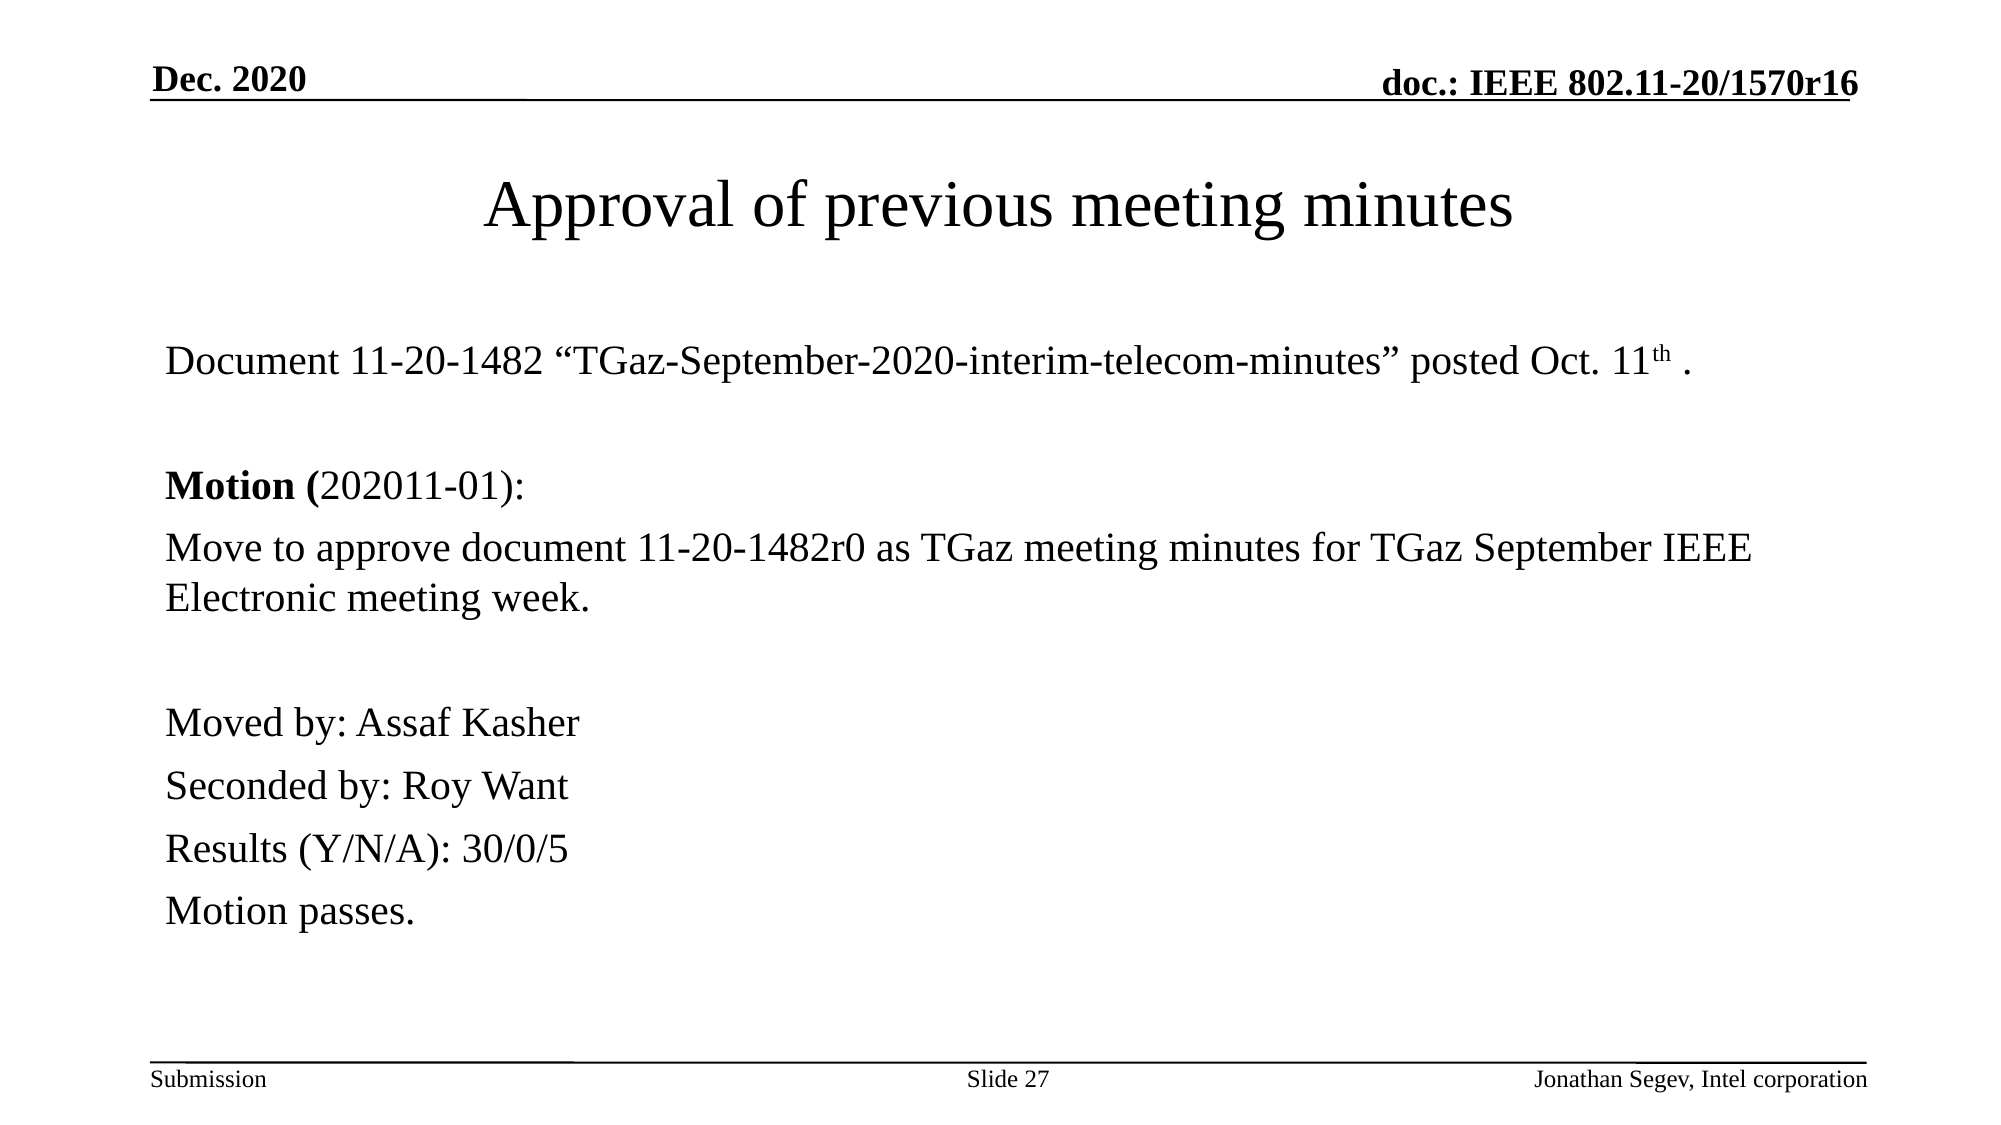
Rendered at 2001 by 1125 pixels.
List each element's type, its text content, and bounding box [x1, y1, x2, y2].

slide_number Slide 27 [950, 1061, 1067, 1123]
list Document 11-20-1482 “TGaz-September-2020-interim-telecom-minutes” posted Oct. 11th . Motion (202011-01): Move to approve document 11-20-1482r0 as TGaz meeting minutes for TGaz September IEEE Electronic meeting week. Moved by: Assaf Kasher Seconded by: Roy Want Results (Y/N/A): 30/0/5 Motion passes. [149, 324, 1850, 1000]
footer Jonathan Segev, Intel corporation [1171, 1061, 1869, 1093]
title Approval of previous meeting minutes [149, 112, 1850, 288]
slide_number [152, 54, 563, 100]
